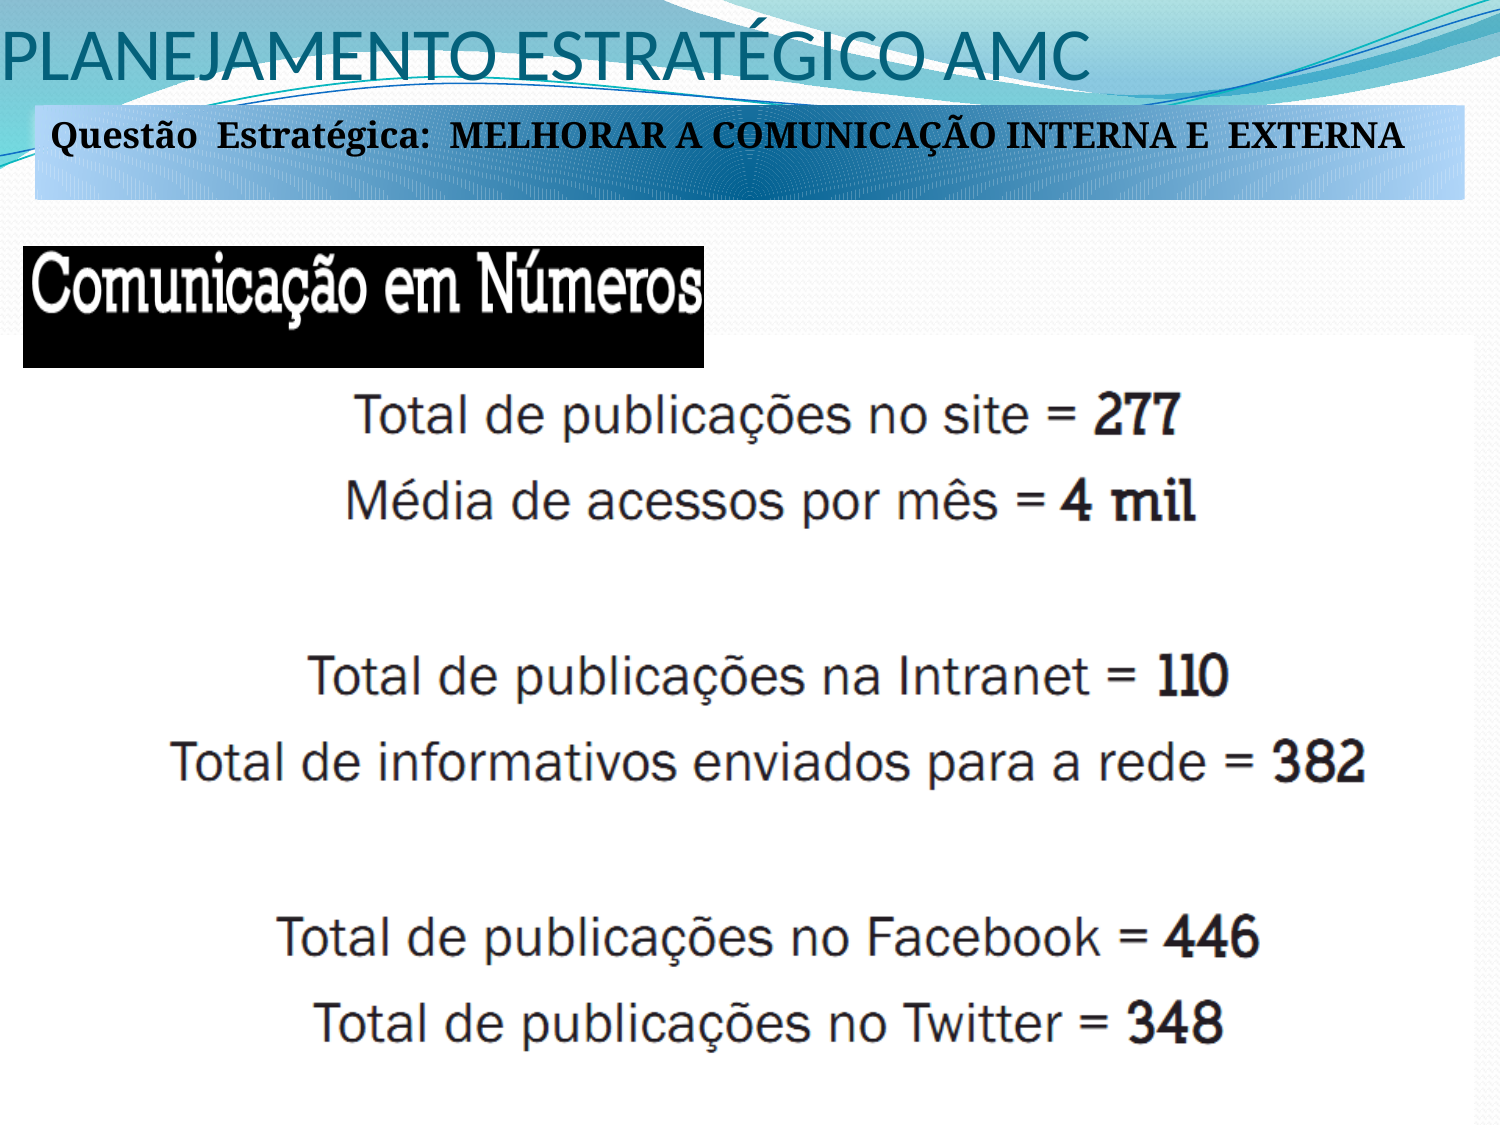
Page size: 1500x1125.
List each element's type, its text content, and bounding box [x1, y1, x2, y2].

picture [0, 335, 1474, 1125]
picture [23, 245, 704, 369]
list Questão Estratégica: MELHORAR A COMUNICAÇÃO INTERNA E EXTERNA [35, 105, 1465, 200]
title PLANEJAMENTO ESTRATÉGICO AMC [0, 0, 1350, 96]
